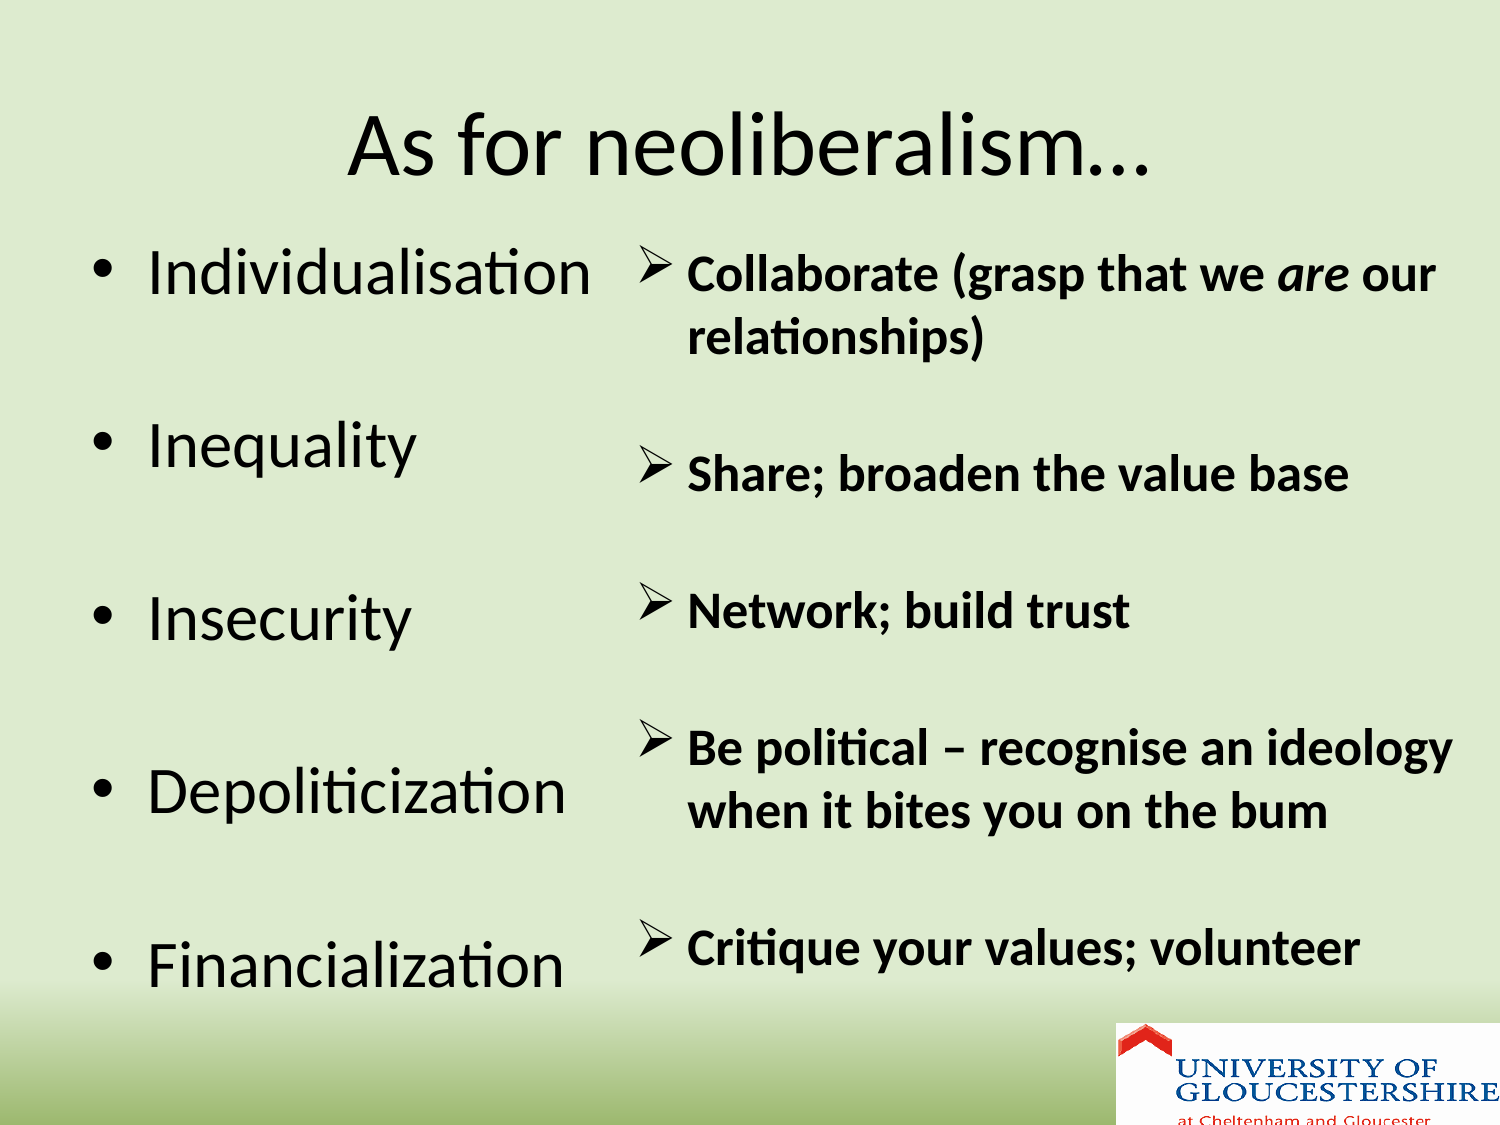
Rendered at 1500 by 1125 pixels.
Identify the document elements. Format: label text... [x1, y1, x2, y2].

picture [1115, 1022, 1500, 1125]
list Individualisation Inequality Insecurity Depoliticization Financialization [76, 219, 621, 1035]
title As for neoliberalism… [75, 45, 1425, 233]
text_box Collaborate (grasp that we are our relationships) Share; broaden the value base Network; build trust Be political – recognise an ideology when it bites you on the bum Critique your values; volunteer [620, 231, 1471, 1047]
